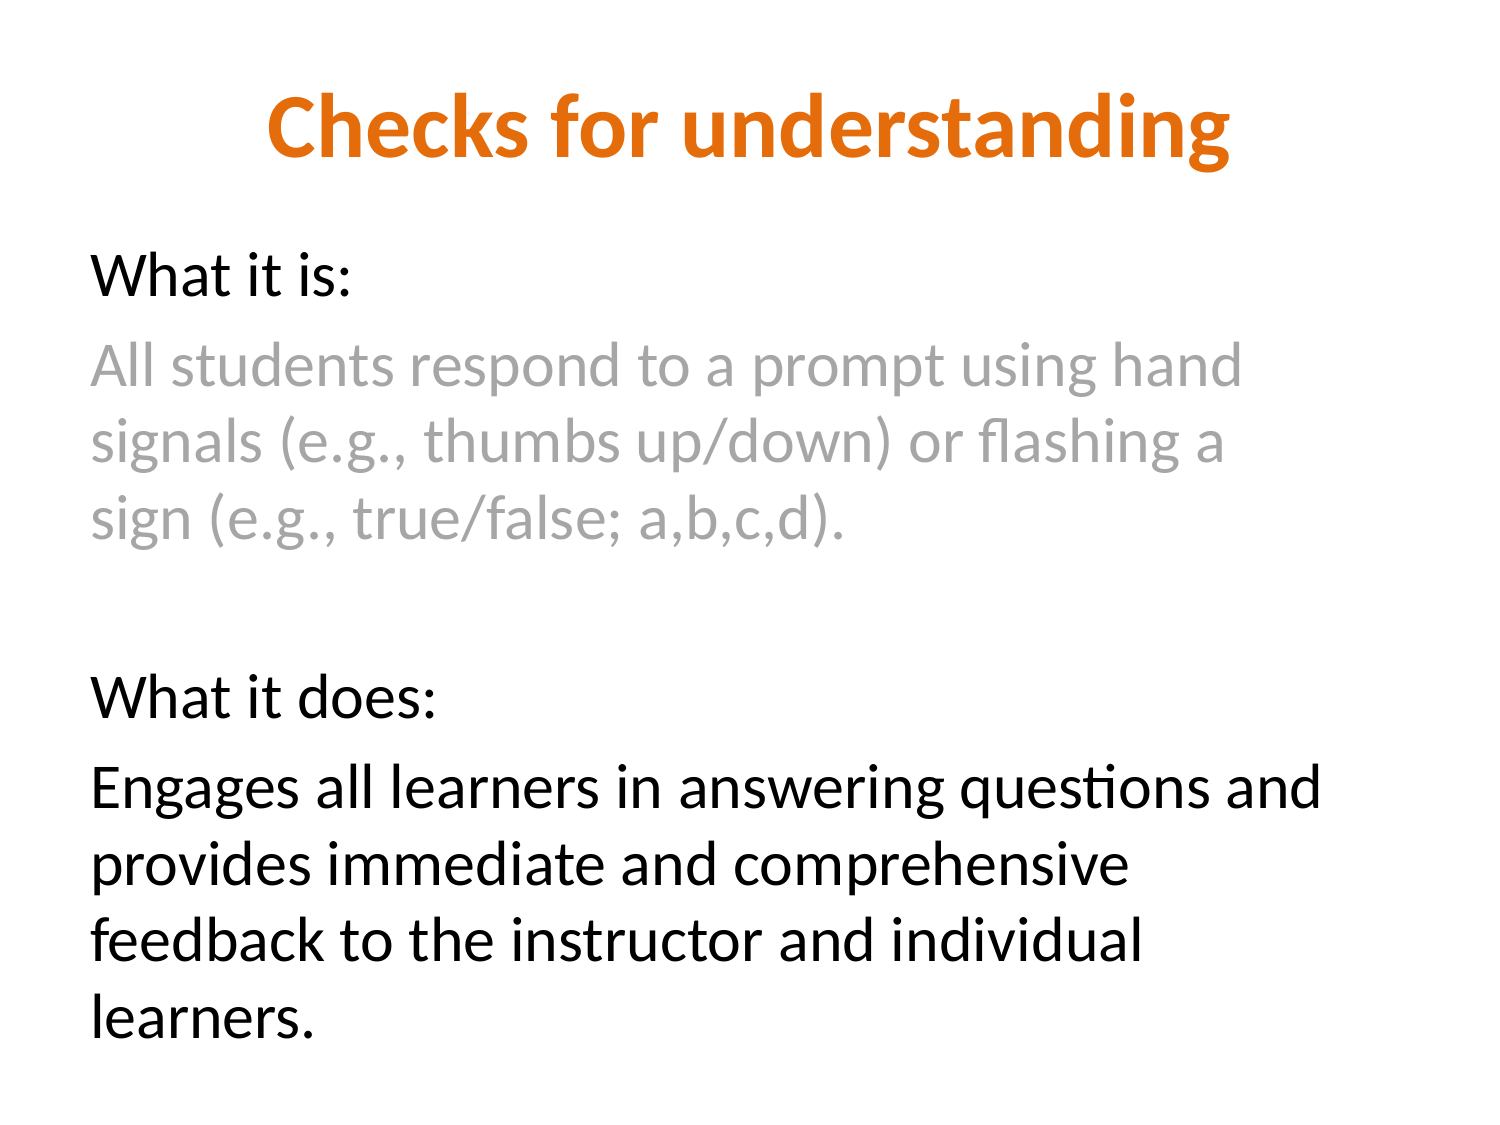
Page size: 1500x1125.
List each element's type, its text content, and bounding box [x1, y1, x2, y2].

title Checks for understanding [75, 57, 1425, 184]
list What it is: All students respond to a prompt using hand signals (e.g., thumbs up/down) or flashing a sign (e.g., true/false; a,b,c,d). What it does: Engages all learners in answering questions and provides immediate and comprehensive feedback to the instructor and individual learners. [75, 225, 1343, 1064]
